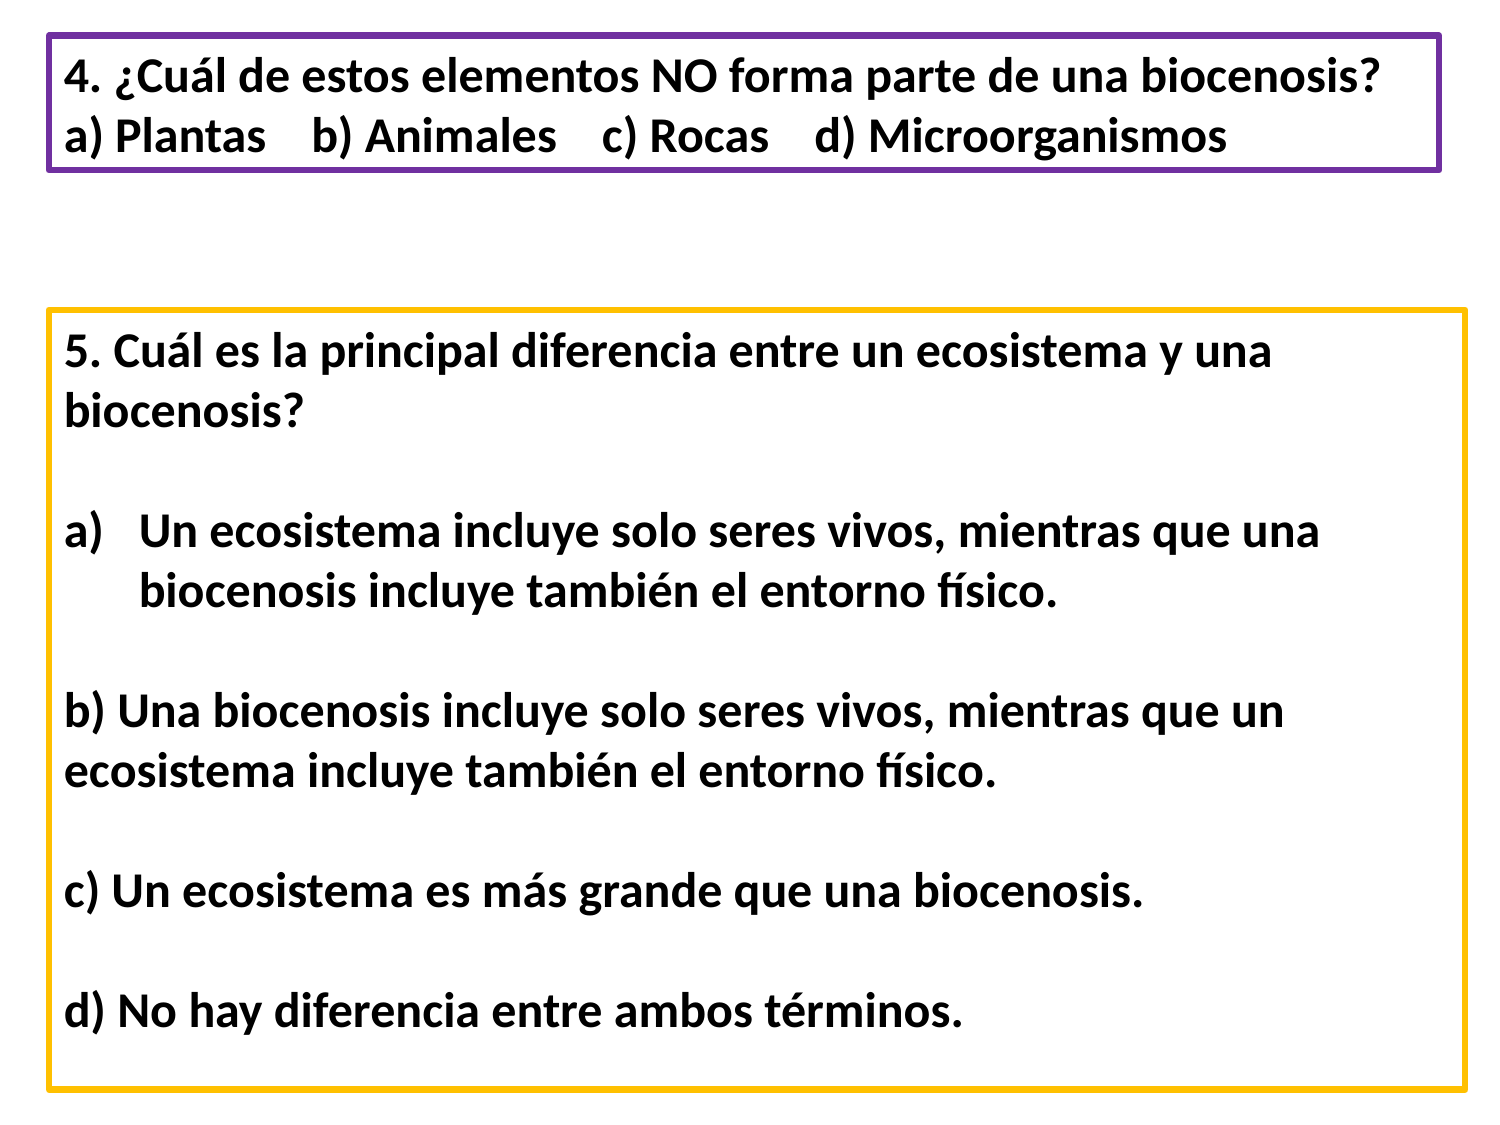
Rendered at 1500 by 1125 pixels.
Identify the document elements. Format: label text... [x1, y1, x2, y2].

text_box 4. ¿Cuál de estos elementos NO forma parte de una biocenosis? a) Plantas b) Animales c) Rocas d) Microorganismos [48, 35, 1440, 171]
text_box 5. Cuál es la principal diferencia entre un ecosistema y una biocenosis? Un ecosistema incluye solo seres vivos, mientras que una biocenosis incluye también el entorno físico. b) Una biocenosis incluye solo seres vivos, mientras que un ecosistema incluye también el entorno físico. c) Un ecosistema es más grande que una biocenosis. d) No hay diferencia entre ambos términos. [48, 309, 1466, 1090]
